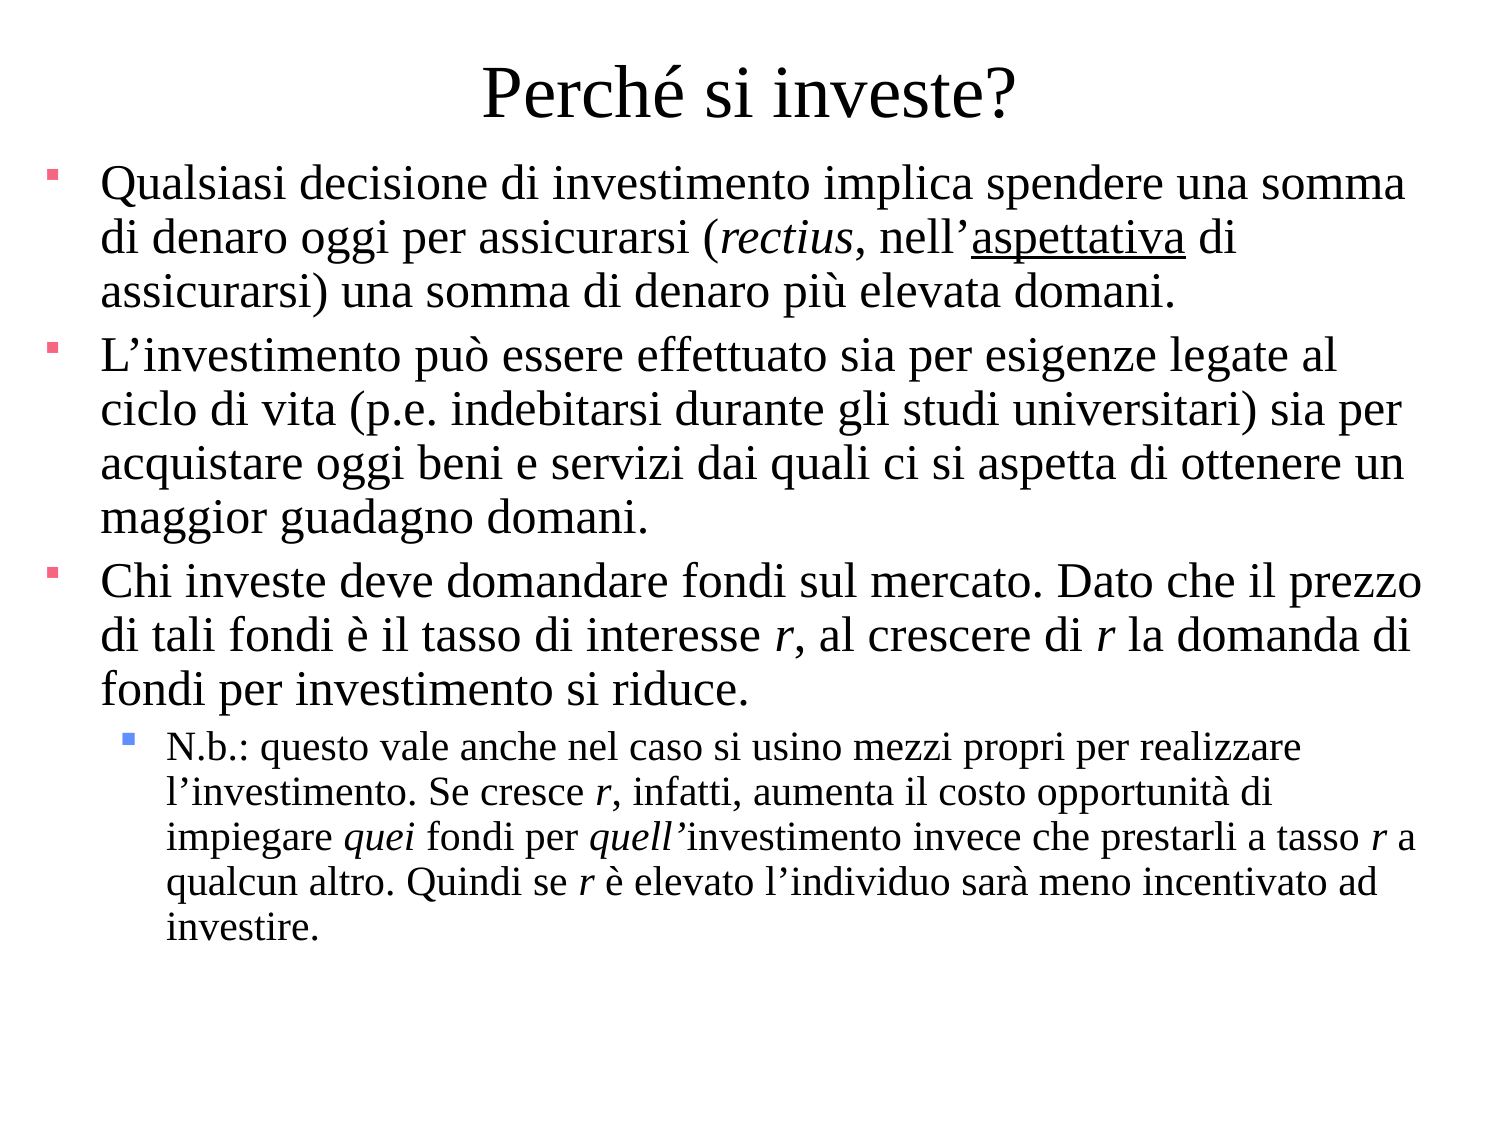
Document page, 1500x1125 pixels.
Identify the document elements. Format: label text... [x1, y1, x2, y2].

title Perché si investe? [112, 25, 1388, 148]
list Qualsiasi decisione di investimento implica spendere una somma di denaro oggi per assicurarsi (rectius, nell’aspettativa di assicurarsi) una somma di denaro più elevata domani. L’investimento può essere effettuato sia per esigenze legate al ciclo di vita (p.e. indebitarsi durante gli studi universitari) sia per acquistare oggi beni e servizi dai quali ci si aspetta di ottenere un maggior guadagno domani. Chi investe deve domandare fondi sul mercato. Dato che il prezzo di tali fondi è il tasso di interesse r, al crescere di r la domanda di fondi per investimento si riduce. N.b.: questo vale anche nel caso si usino mezzi propri per realizzare l’investimento. Se cresce r, infatti, aumenta il costo opportunità di impiegare quei fondi per quell’investimento invece che prestarli a tasso r a qualcun altro. Quindi se r è elevato l’individuo sarà meno incentivato ad investire. [29, 148, 1459, 976]
